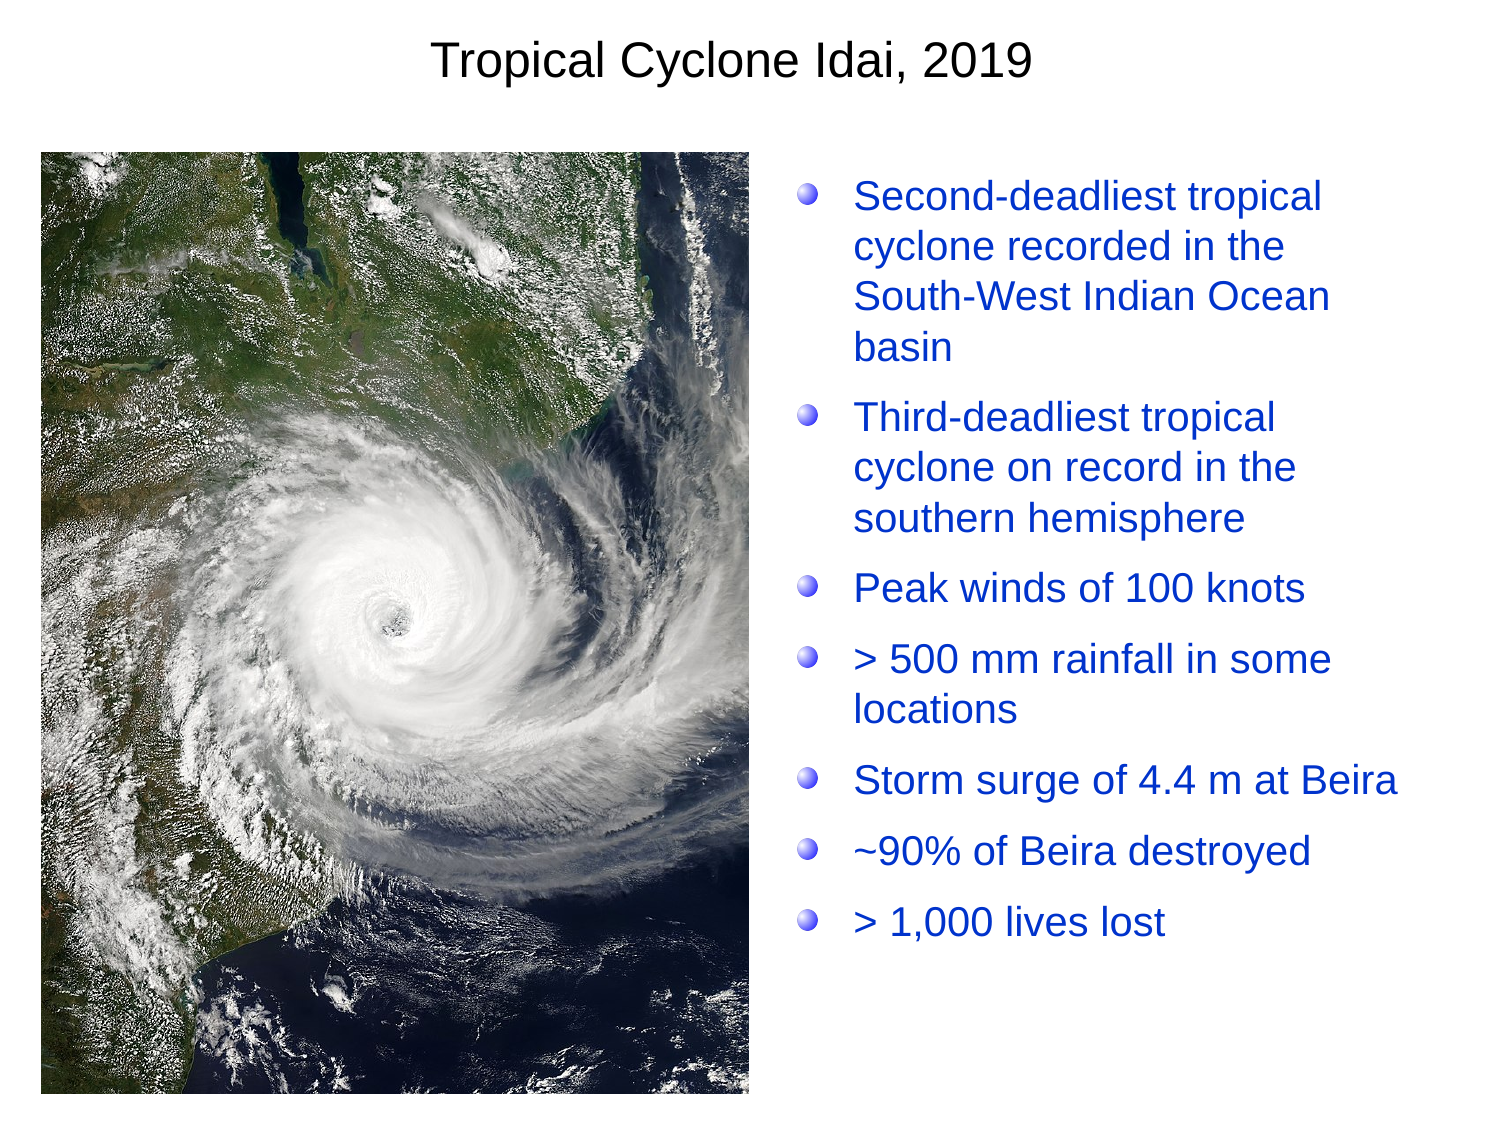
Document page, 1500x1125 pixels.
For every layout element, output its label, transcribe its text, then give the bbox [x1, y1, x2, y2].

text_box Tropical Cyclone Idai, 2019 [280, 20, 1183, 96]
picture [41, 151, 749, 1095]
picture [797, 767, 818, 789]
picture [797, 183, 818, 205]
picture [797, 838, 818, 860]
list Second-deadliest tropical cyclone recorded in the South-West Indian Ocean basin Third-deadliest tropical cyclone on record in the southern hemisphere Peak winds of 100 knots > 500 mm rainfall in some locations Storm surge of 4.4 m at Beira ~90% of Beira destroyed > 1,000 lives lost [782, 161, 1428, 1049]
picture [797, 909, 818, 931]
picture [797, 646, 818, 668]
picture [797, 575, 818, 597]
picture [797, 404, 818, 426]
